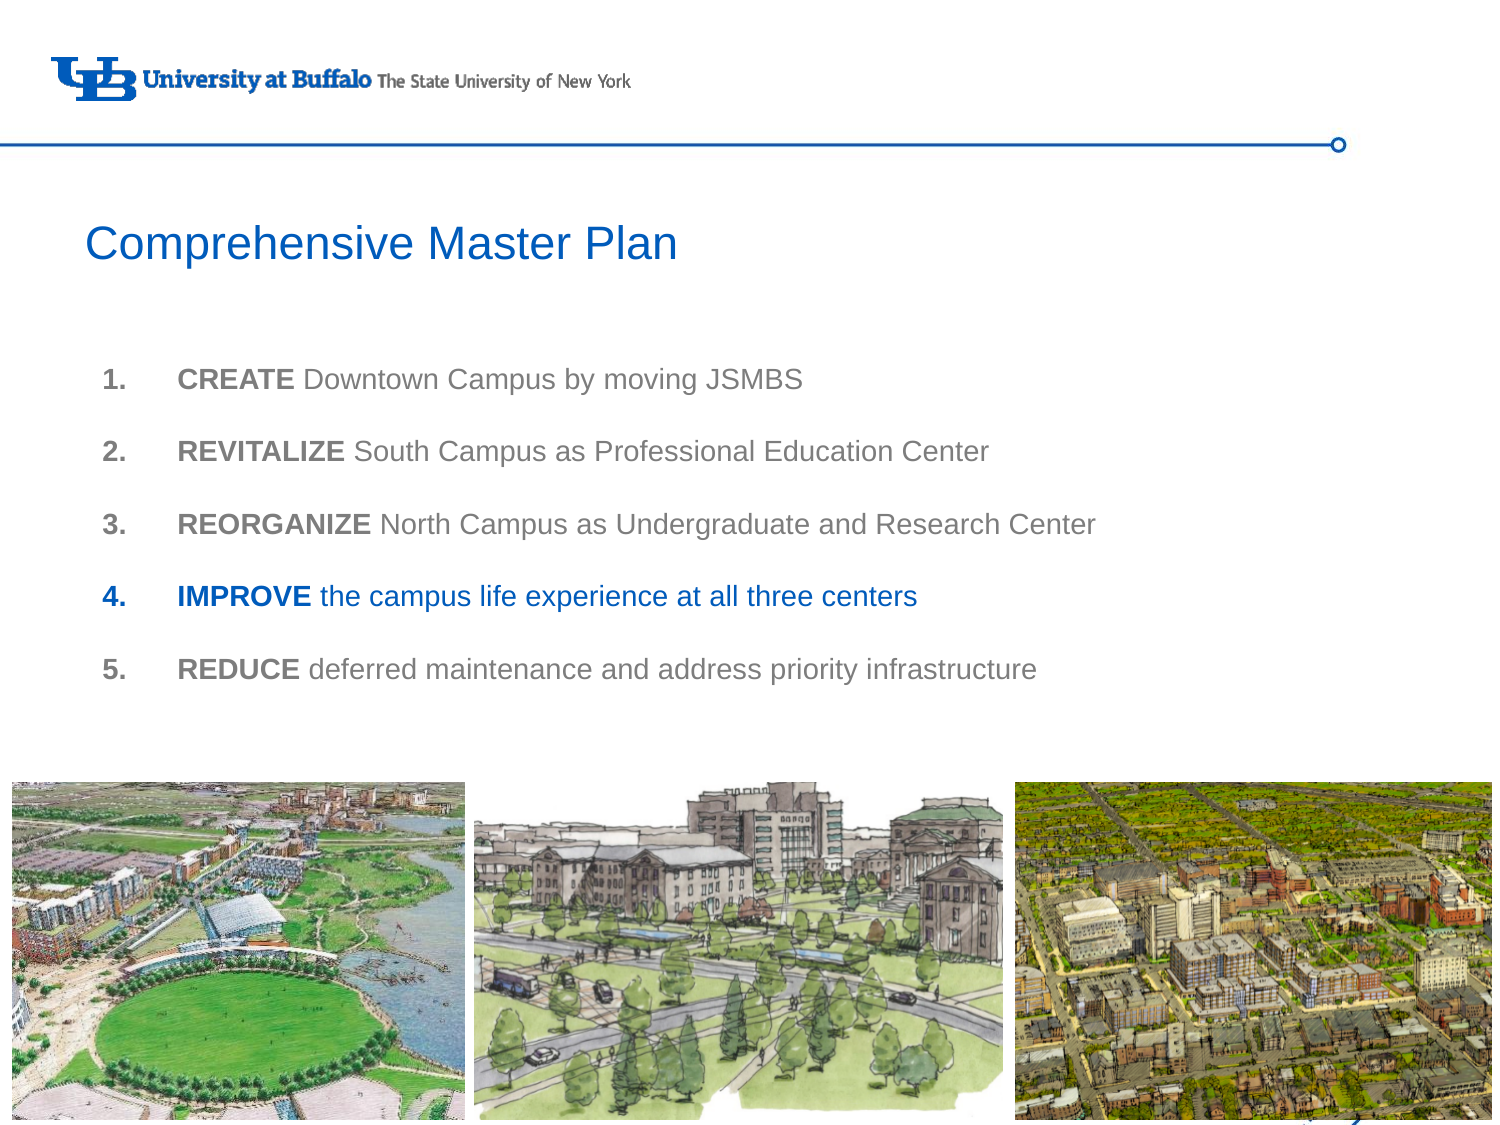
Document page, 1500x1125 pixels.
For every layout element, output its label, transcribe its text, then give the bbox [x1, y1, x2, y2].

picture [0, 0, 1500, 1125]
title Comprehensive Master Plan [69, 134, 1364, 278]
text_box CREATE Downtown Campus by moving JSMBS REVITALIZE South Campus as Professional Education Center REORGANIZE North Campus as Undergraduate and Research Center IMPROVE the campus life experience at all three centers REDUCE deferred maintenance and address priority infrastructure [87, 352, 1425, 765]
